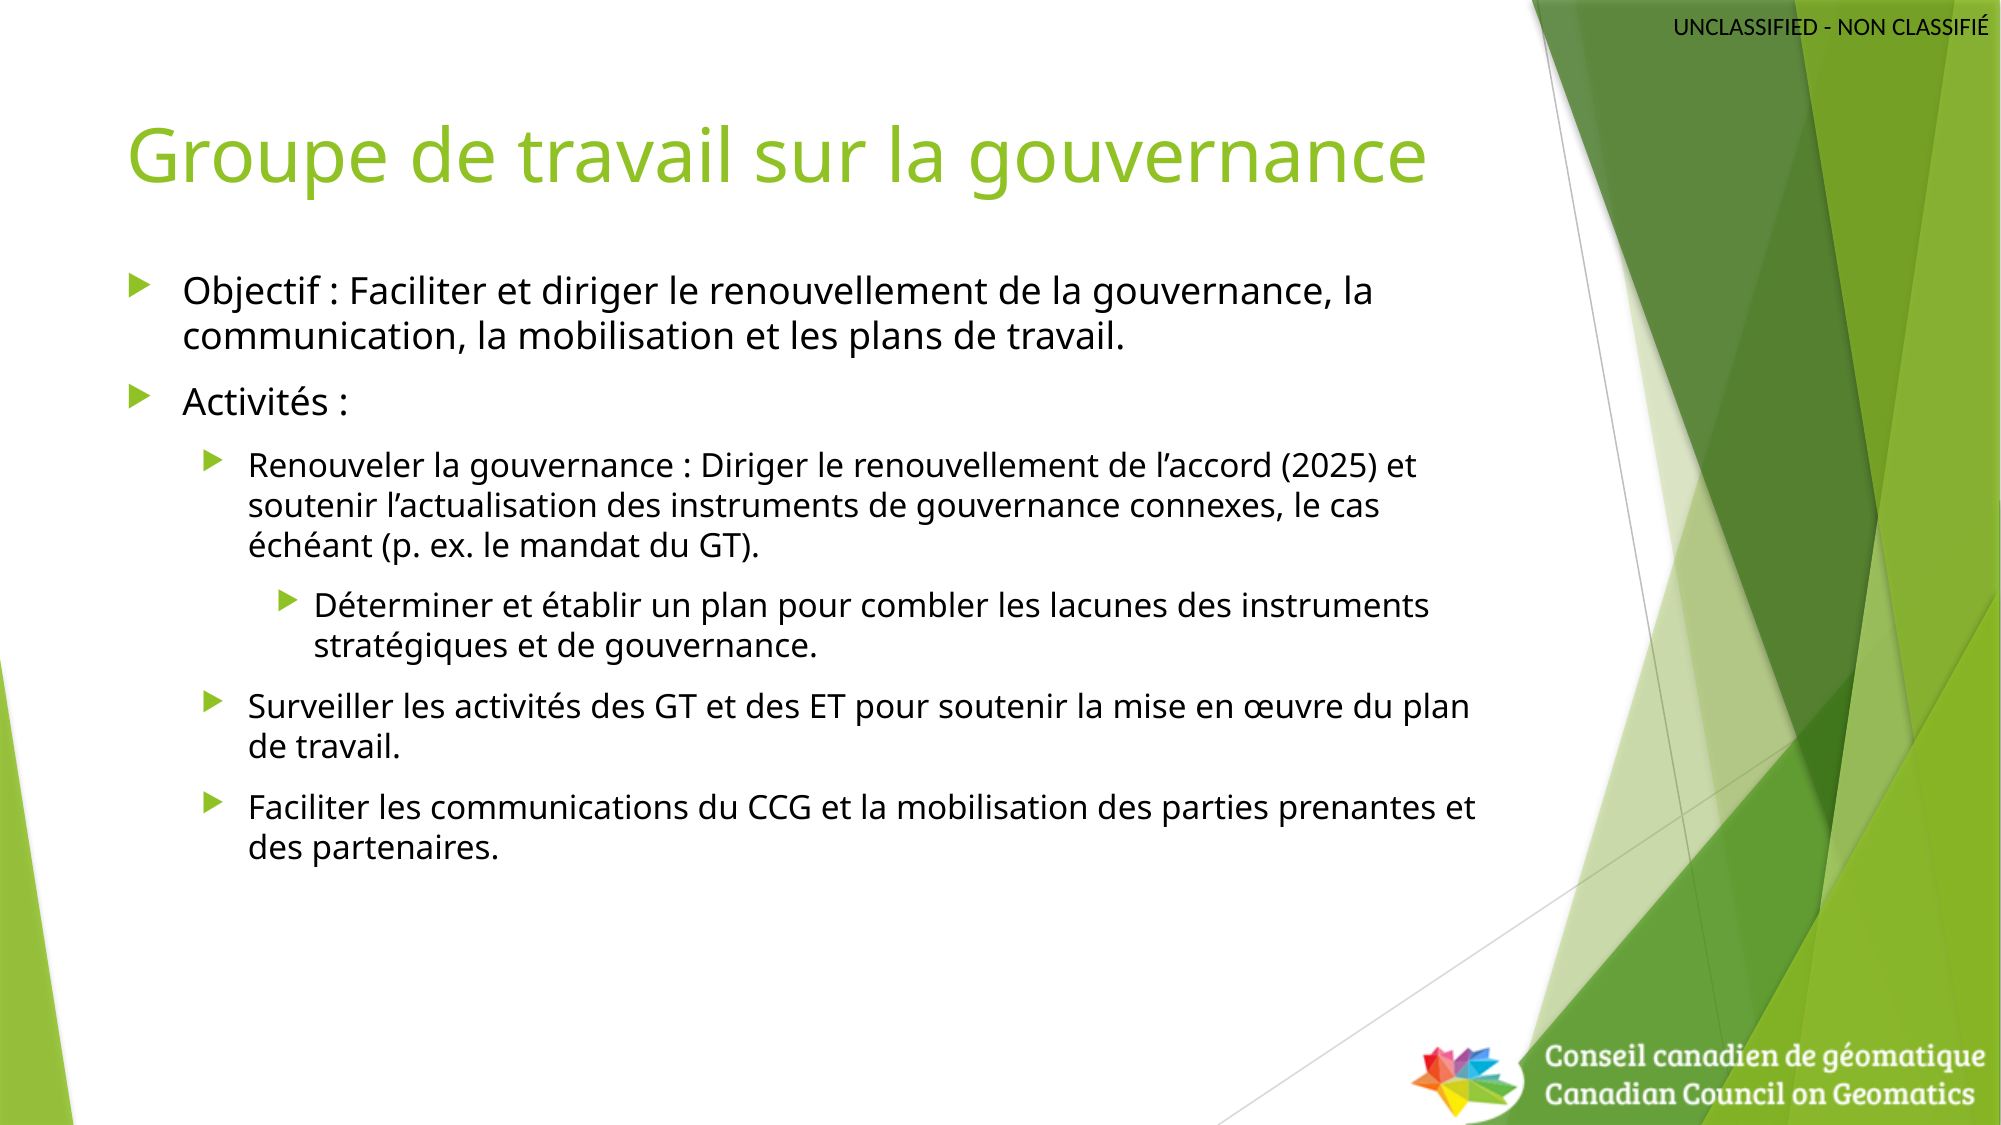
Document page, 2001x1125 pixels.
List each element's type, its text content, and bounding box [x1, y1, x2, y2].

list Objectif : Faciliter et diriger le renouvellement de la gouvernance, la communication, la mobilisation et les plans de travail. Activités : Renouveler la gouvernance : Diriger le renouvellement de l’accord (2025) et soutenir l’actualisation des instruments de gouvernance connexes, le cas échéant (p. ex. le mandat du GT). Déterminer et établir un plan pour combler les lacunes des instruments stratégiques et de gouvernance. Surveiller les activités des GT et des ET pour soutenir la mise en œuvre du plan de travail. Faciliter les communications du CCG et la mobilisation des parties prenantes et des partenaires. [111, 259, 1522, 991]
picture [1401, 1038, 1986, 1125]
title Groupe de travail sur la gouvernance [111, 99, 1522, 259]
